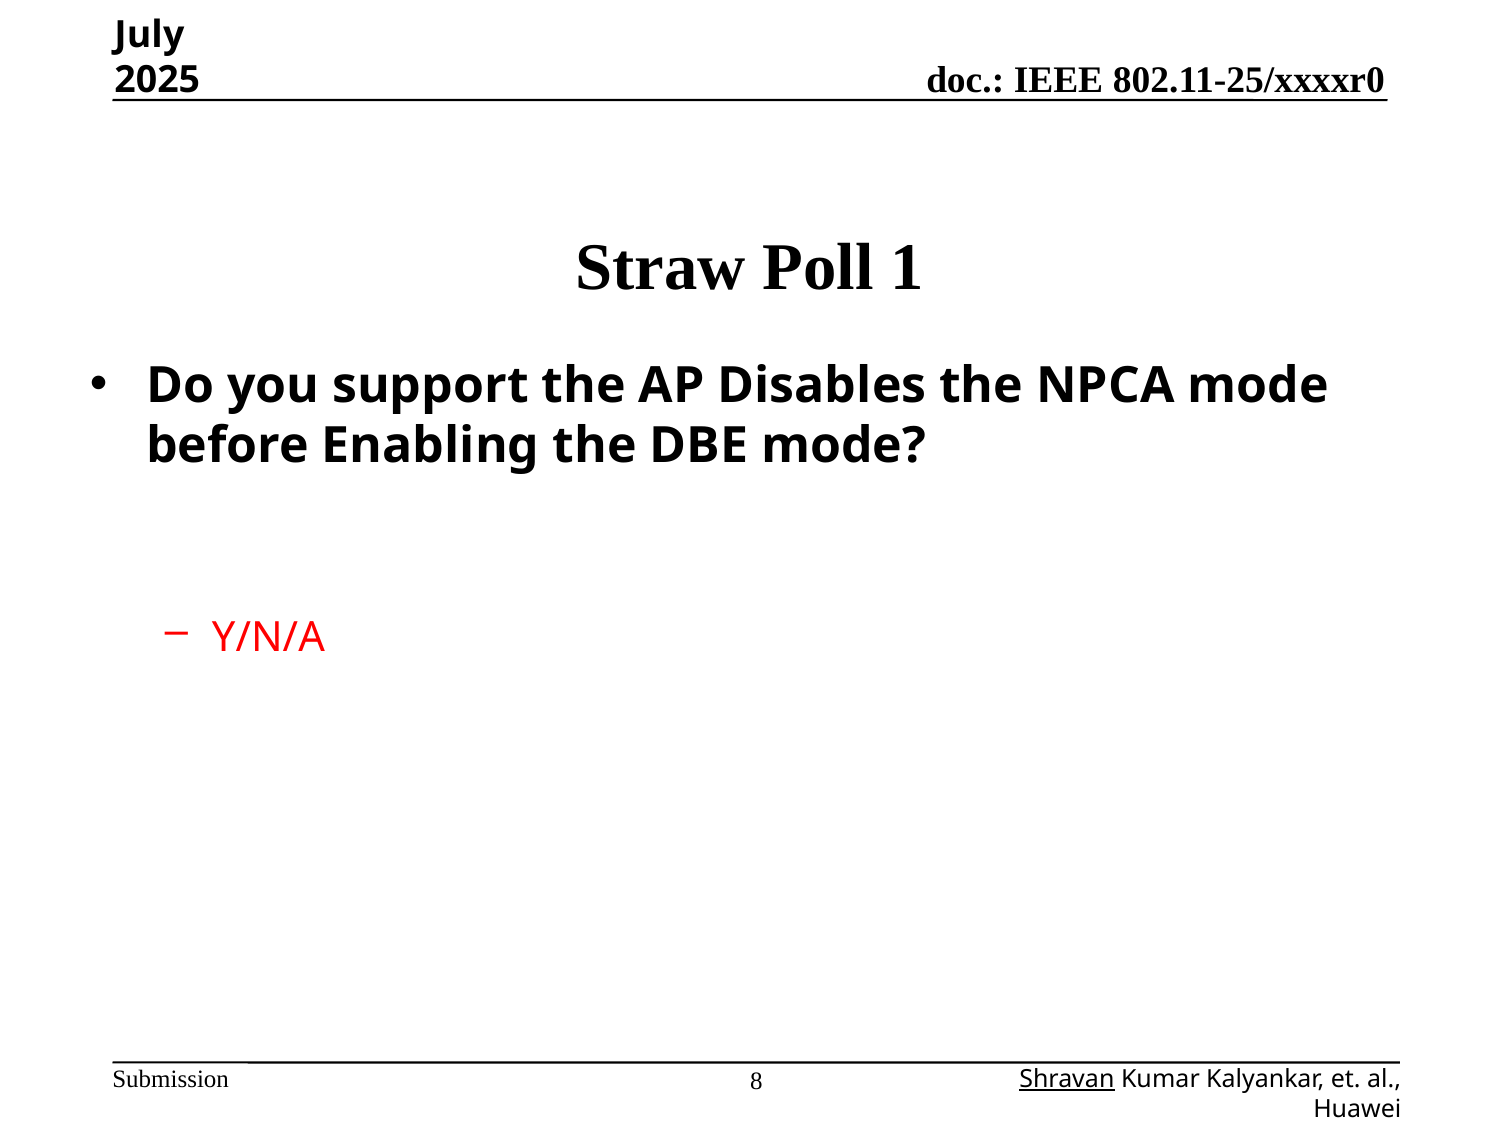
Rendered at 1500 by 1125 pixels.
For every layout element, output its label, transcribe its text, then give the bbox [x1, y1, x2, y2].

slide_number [114, 54, 260, 101]
list Do you support the AP Disables the NPCA mode before Enabling the DBE mode? Y/N/A [74, 345, 1435, 901]
footer Shravan Kumar Kalyankar, et. al., Huawei [986, 1061, 1402, 1093]
title Straw Poll 1 [74, 217, 1426, 309]
slide_number 8 [749, 1063, 763, 1095]
